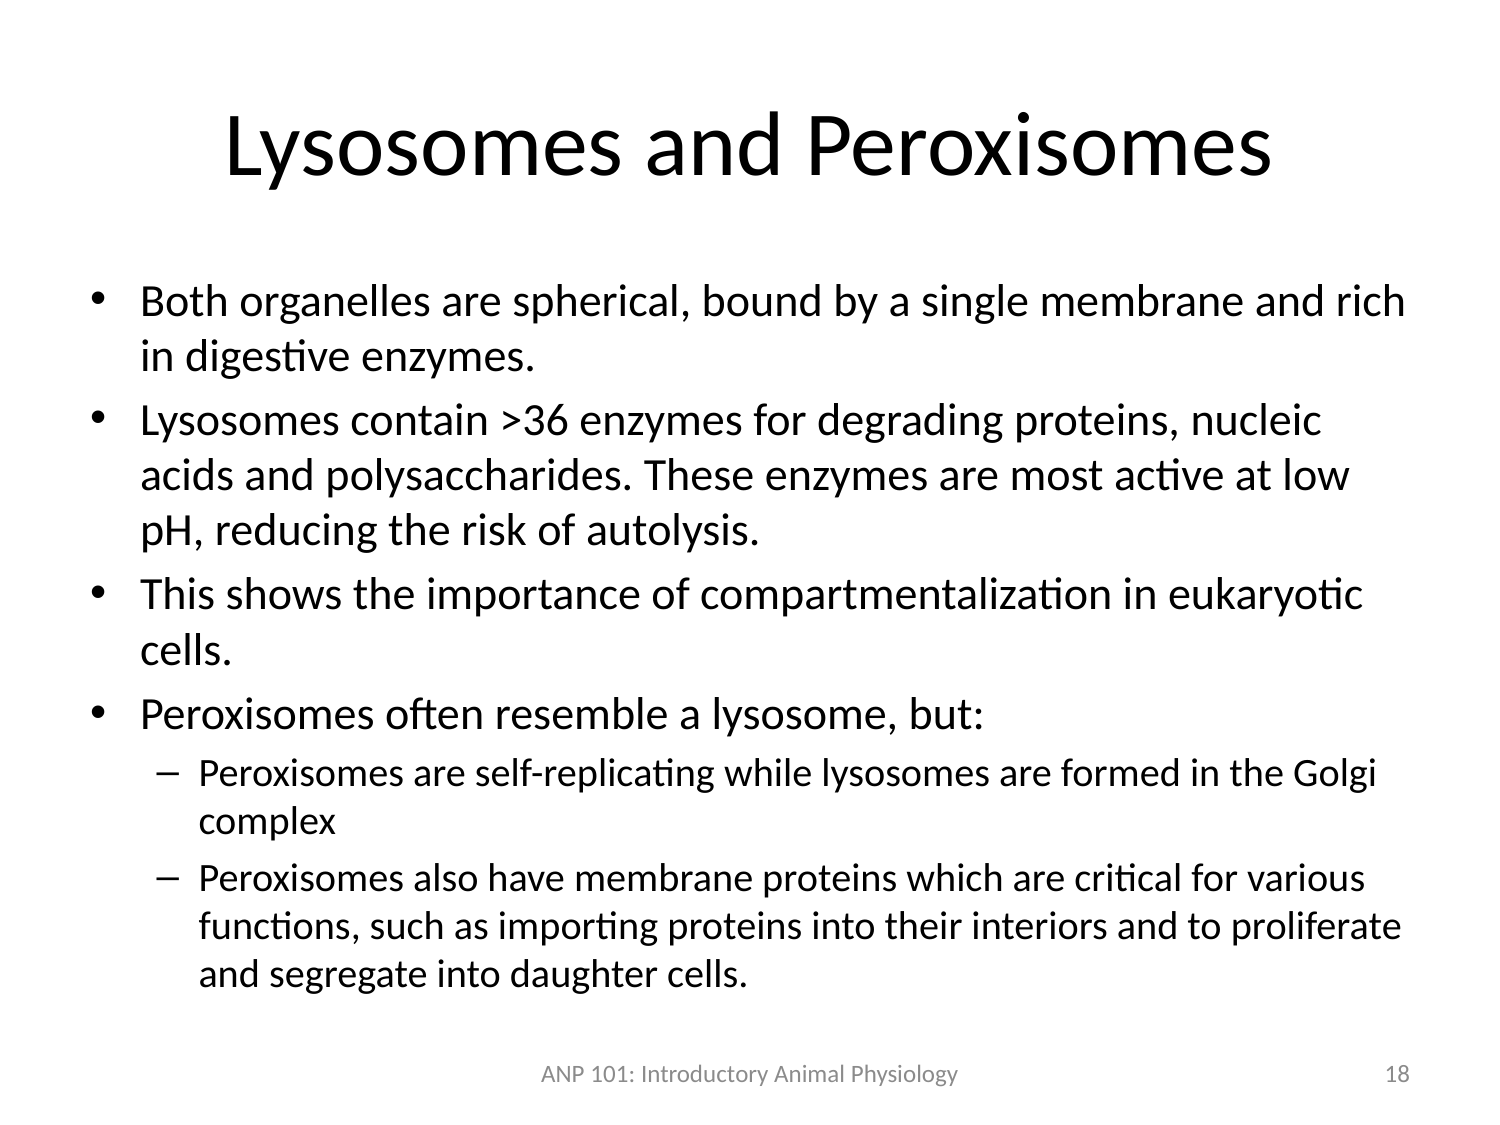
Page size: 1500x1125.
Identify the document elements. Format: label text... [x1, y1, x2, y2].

title Lysosomes and Peroxisomes [75, 45, 1425, 233]
list Both organelles are spherical, bound by a single membrane and rich in digestive enzymes. Lysosomes contain >36 enzymes for degrading proteins, nucleic acids and polysaccharides. These enzymes are most active at low pH, reducing the risk of autolysis. This shows the importance of compartmentalization in eukaryotic cells. Peroxisomes often resemble a lysosome, but: Peroxisomes are self-replicating while lysosomes are formed in the Golgi complex Peroxisomes also have membrane proteins which are critical for various functions, such as importing proteins into their interiors and to proliferate and segregate into daughter cells. [75, 262, 1425, 1005]
footer ANP 101: Introductory Animal Physiology [512, 1042, 988, 1103]
slide_number 18 [1074, 1042, 1425, 1103]
